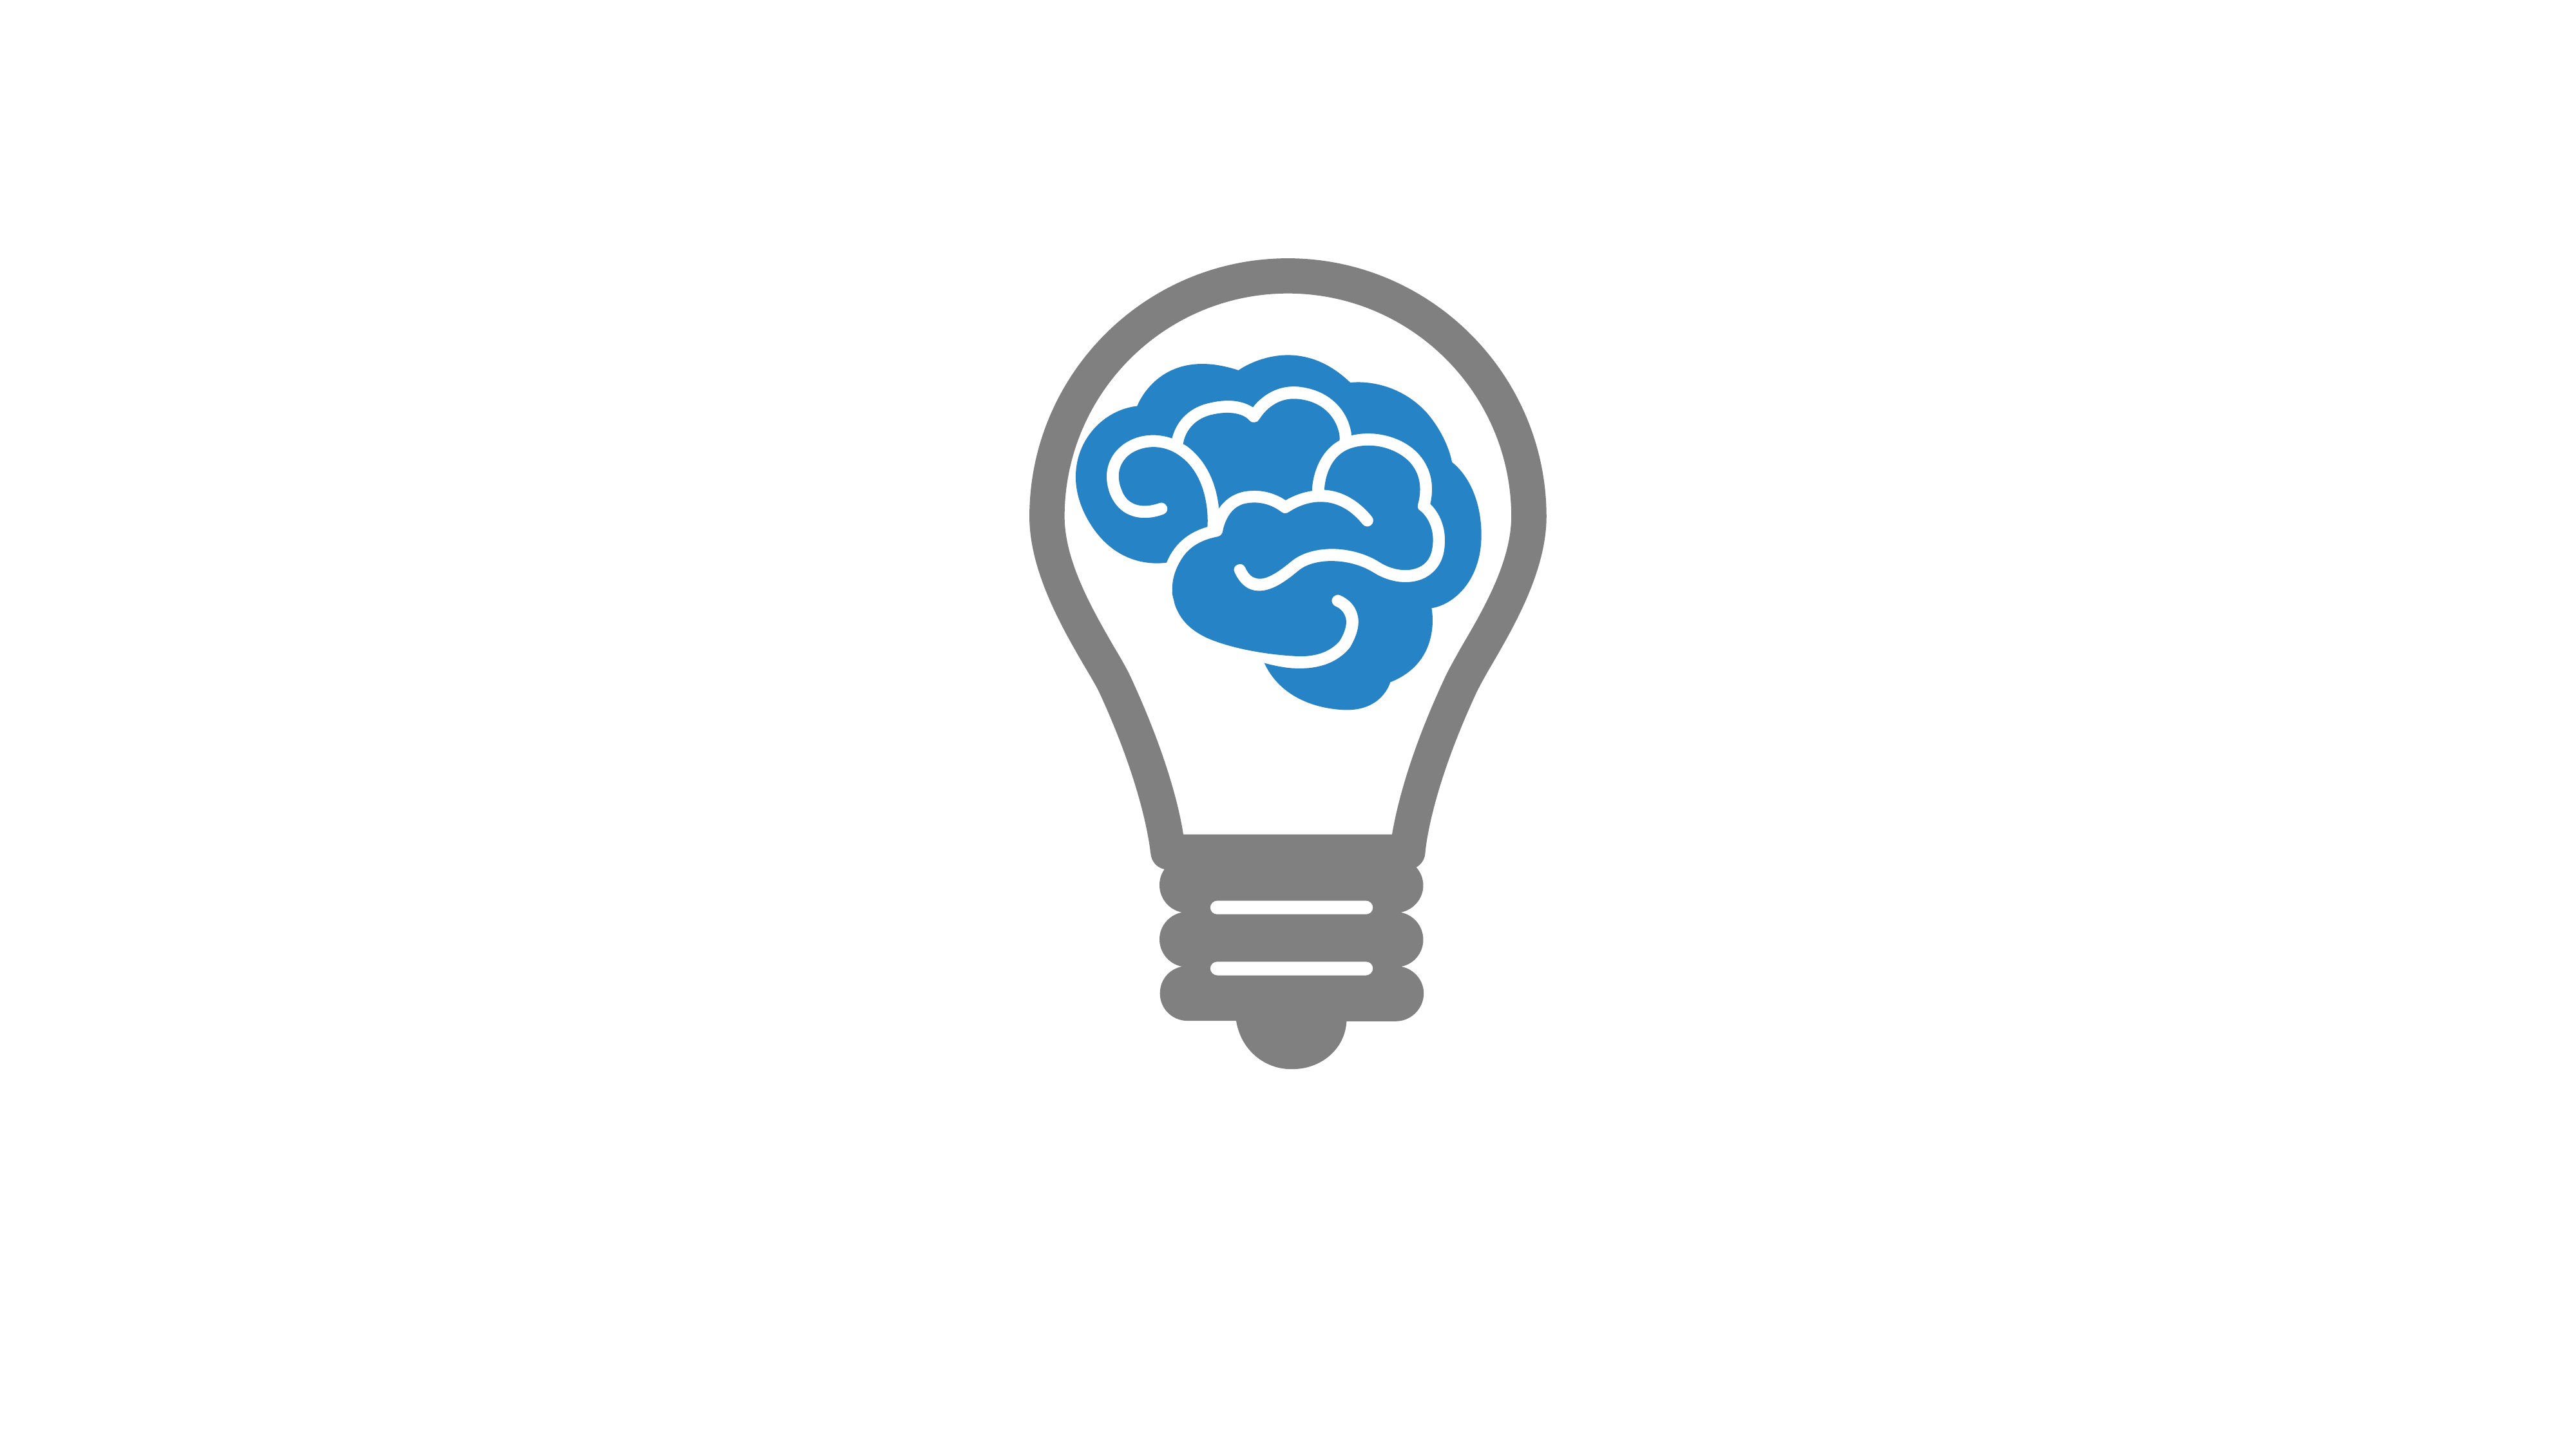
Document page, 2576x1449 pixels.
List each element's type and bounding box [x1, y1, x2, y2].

text_box [1029, 258, 1547, 1070]
text_box [1055, 328, 1484, 712]
